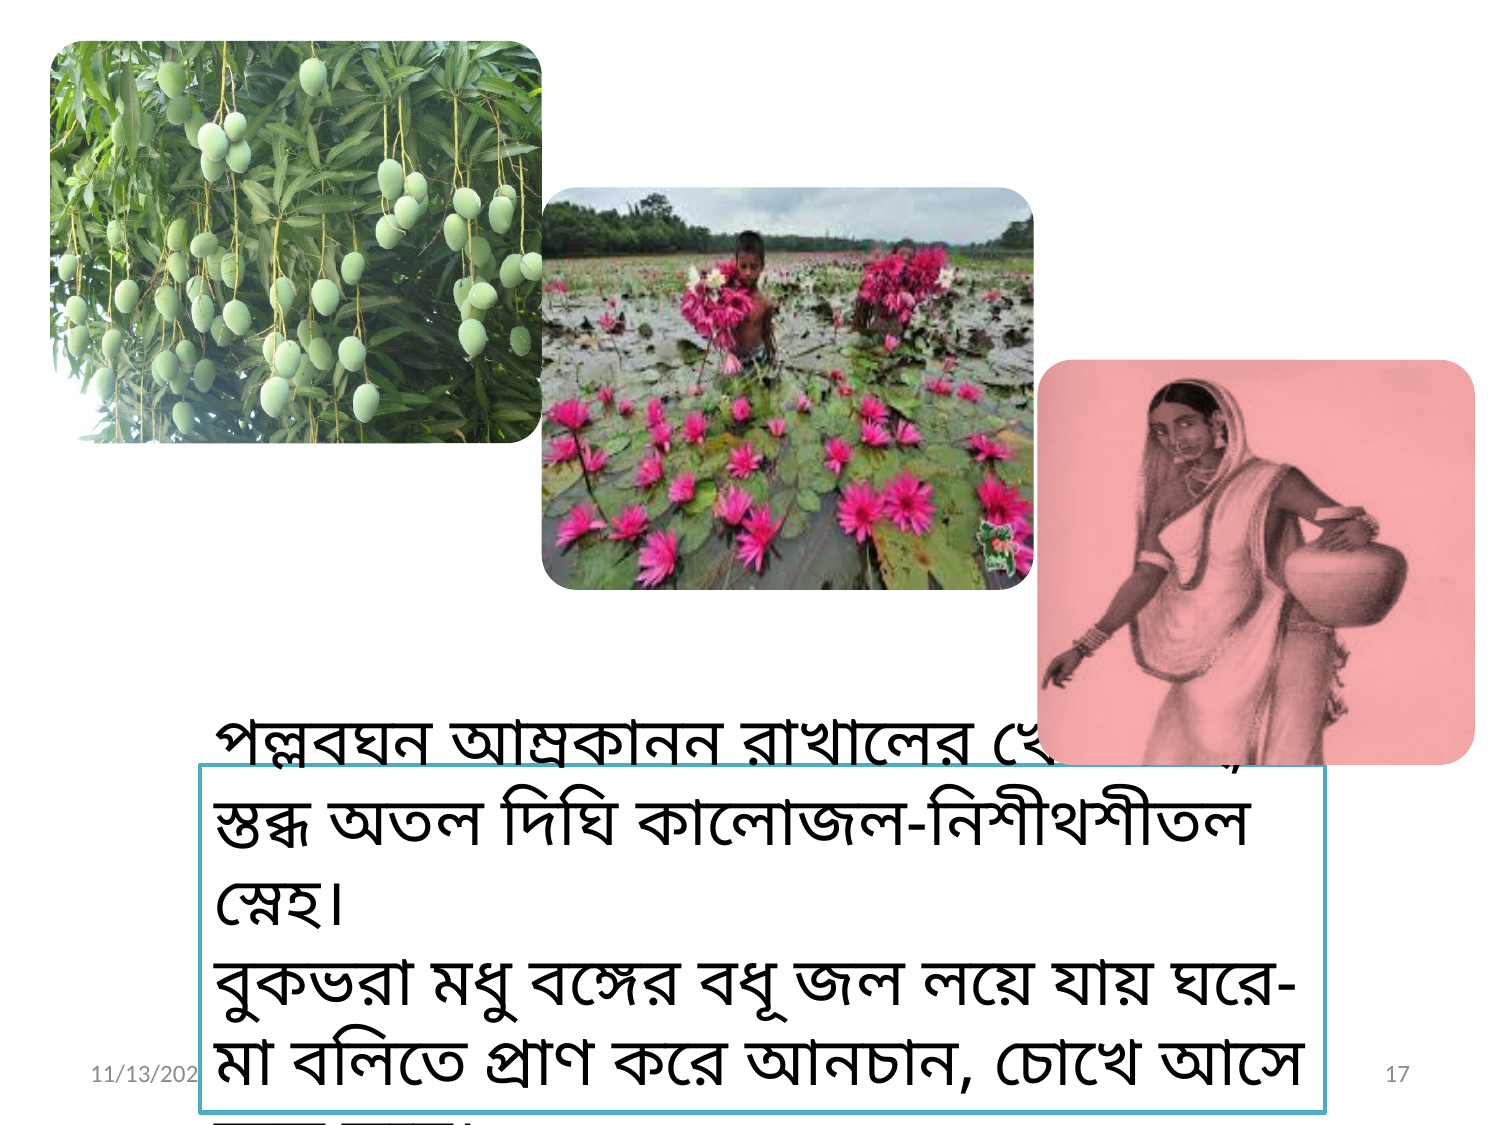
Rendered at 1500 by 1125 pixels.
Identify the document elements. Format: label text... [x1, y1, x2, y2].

picture [1037, 359, 1476, 766]
text_box পল্লবঘন আম্রকানন রাখালের খেলাগেহ, স্তব্ধ অতল দিঘি কালোজল-নিশীথশীতল স্নেহ। বুকভরা মধু বঙ্গের বধূ জল লয়ে যায় ঘরে- মা বলিতে প্রাণ করে আনচান, চোখে আসে জল ভরে। [198, 763, 1327, 1115]
slide_number 17 [1327, 1042, 1425, 1103]
picture [49, 40, 1034, 591]
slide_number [75, 1042, 198, 1103]
